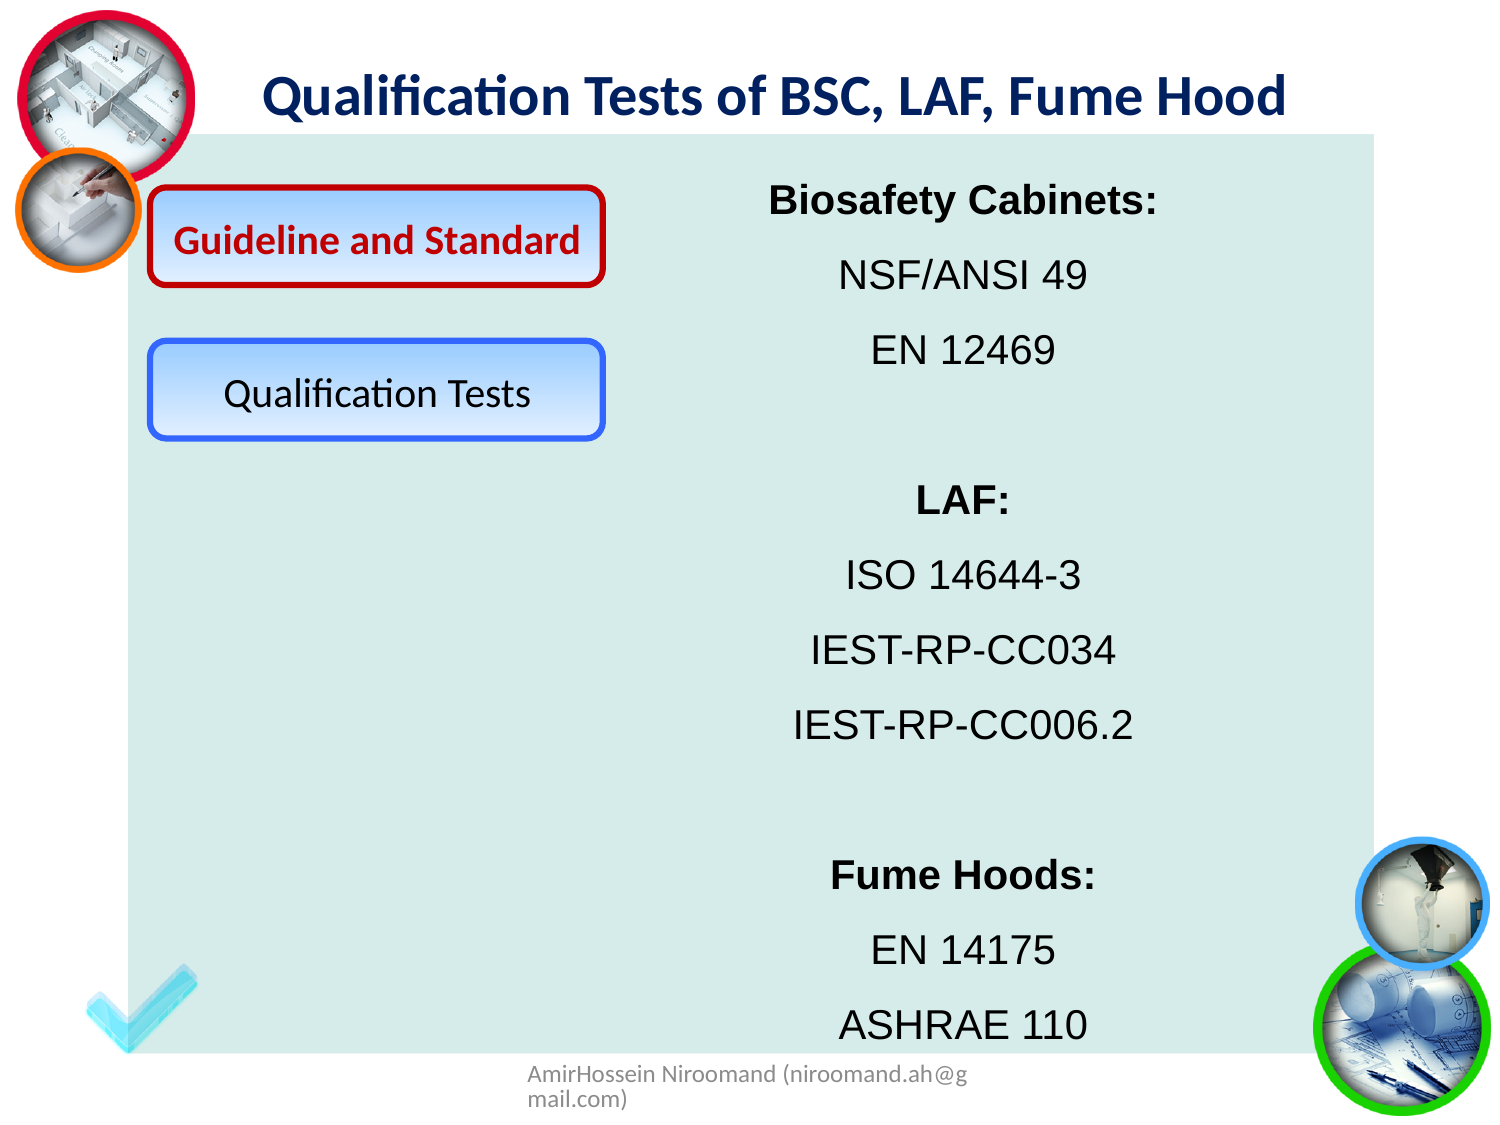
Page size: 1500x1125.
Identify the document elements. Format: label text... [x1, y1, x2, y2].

text_box [149, 340, 603, 439]
text_box Qualification Tests of BSC, LAF, Fume Hood [187, 50, 1363, 135]
text_box Qualification Tests [156, 358, 599, 424]
picture [0, 0, 1500, 1125]
footer AmirHossein Niroomand (niroomand.ah@gmail.com) [512, 1042, 988, 1103]
text_box Biosafety Cabinets: NSF/ANSI 49 EN 12469 LAF: ISO 14644-3 IEST-RP-CC034 IEST-RP-CC006.2 Fume Hoods: EN 14175 ASHRAE 110 [675, 140, 1251, 1056]
text_box [149, 187, 603, 286]
text_box Guideline and Standard [156, 205, 599, 271]
